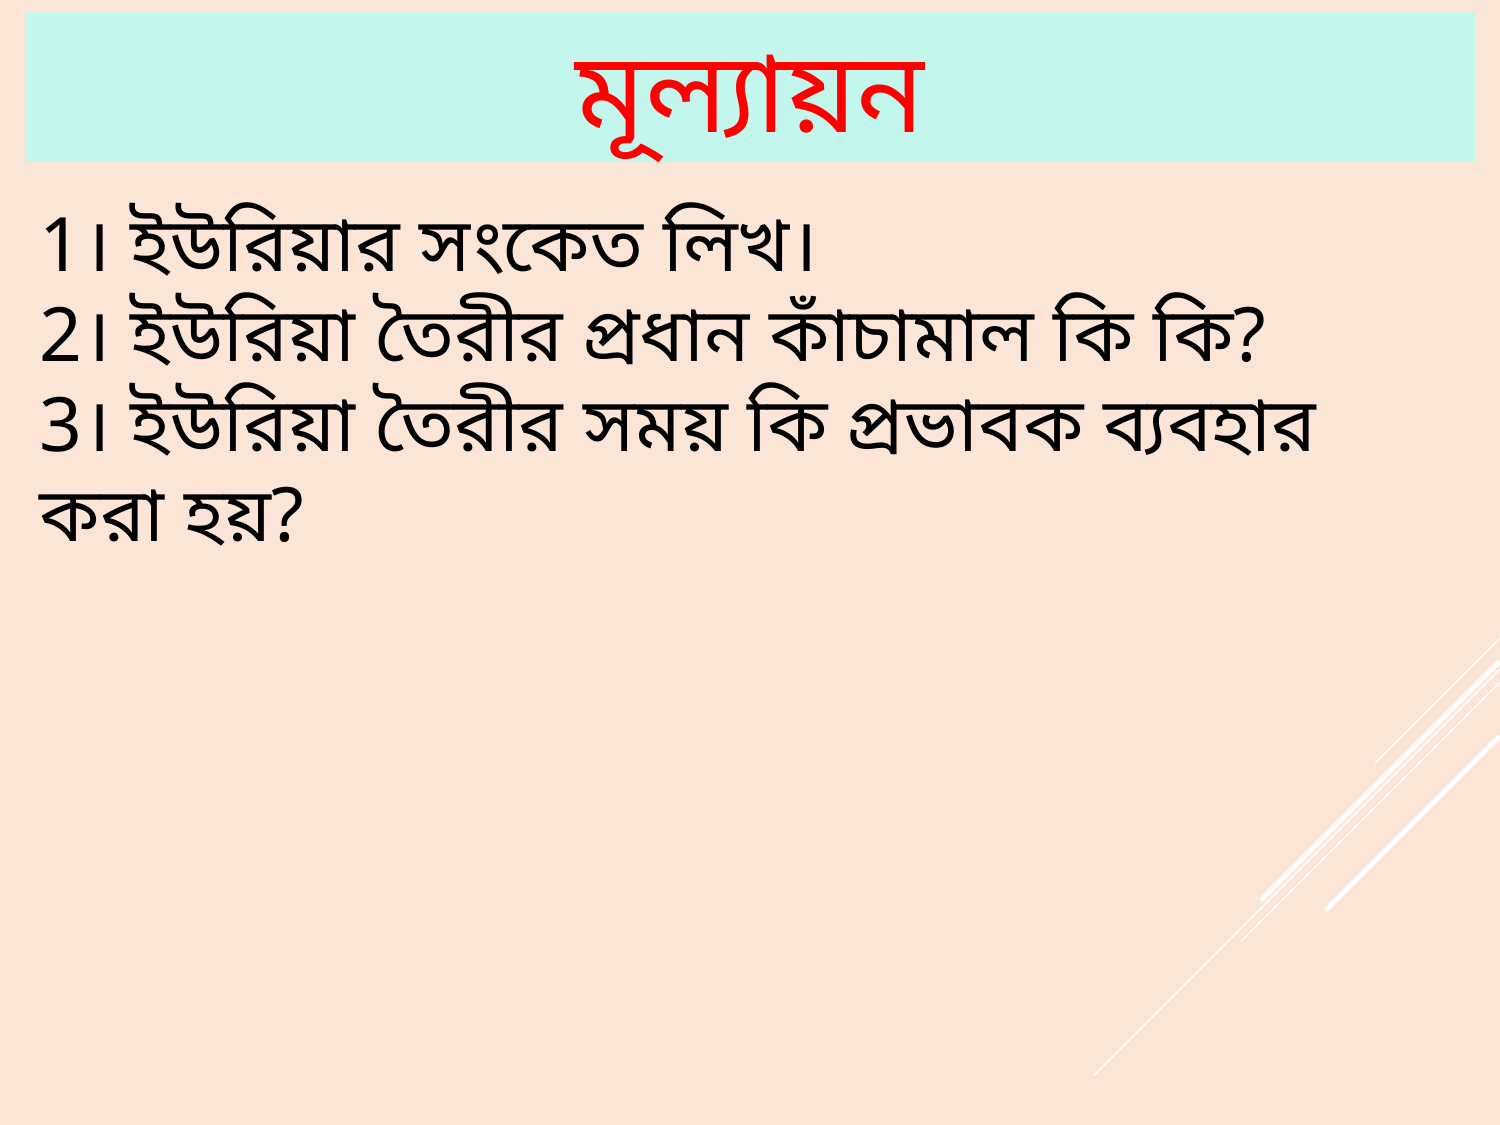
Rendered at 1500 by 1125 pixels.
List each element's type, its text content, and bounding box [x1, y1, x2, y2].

text_box মূল্যায়ন [24, 12, 1475, 163]
text_box 1। ইউরিয়ার সংকেত লিখ। 2। ইউরিয়া তৈরীর প্রধান কাঁচামাল কি কি? 3। ইউরিয়া তৈরীর সময় কি প্রভাবক ব্যবহার করা হয়? [24, 188, 1475, 564]
